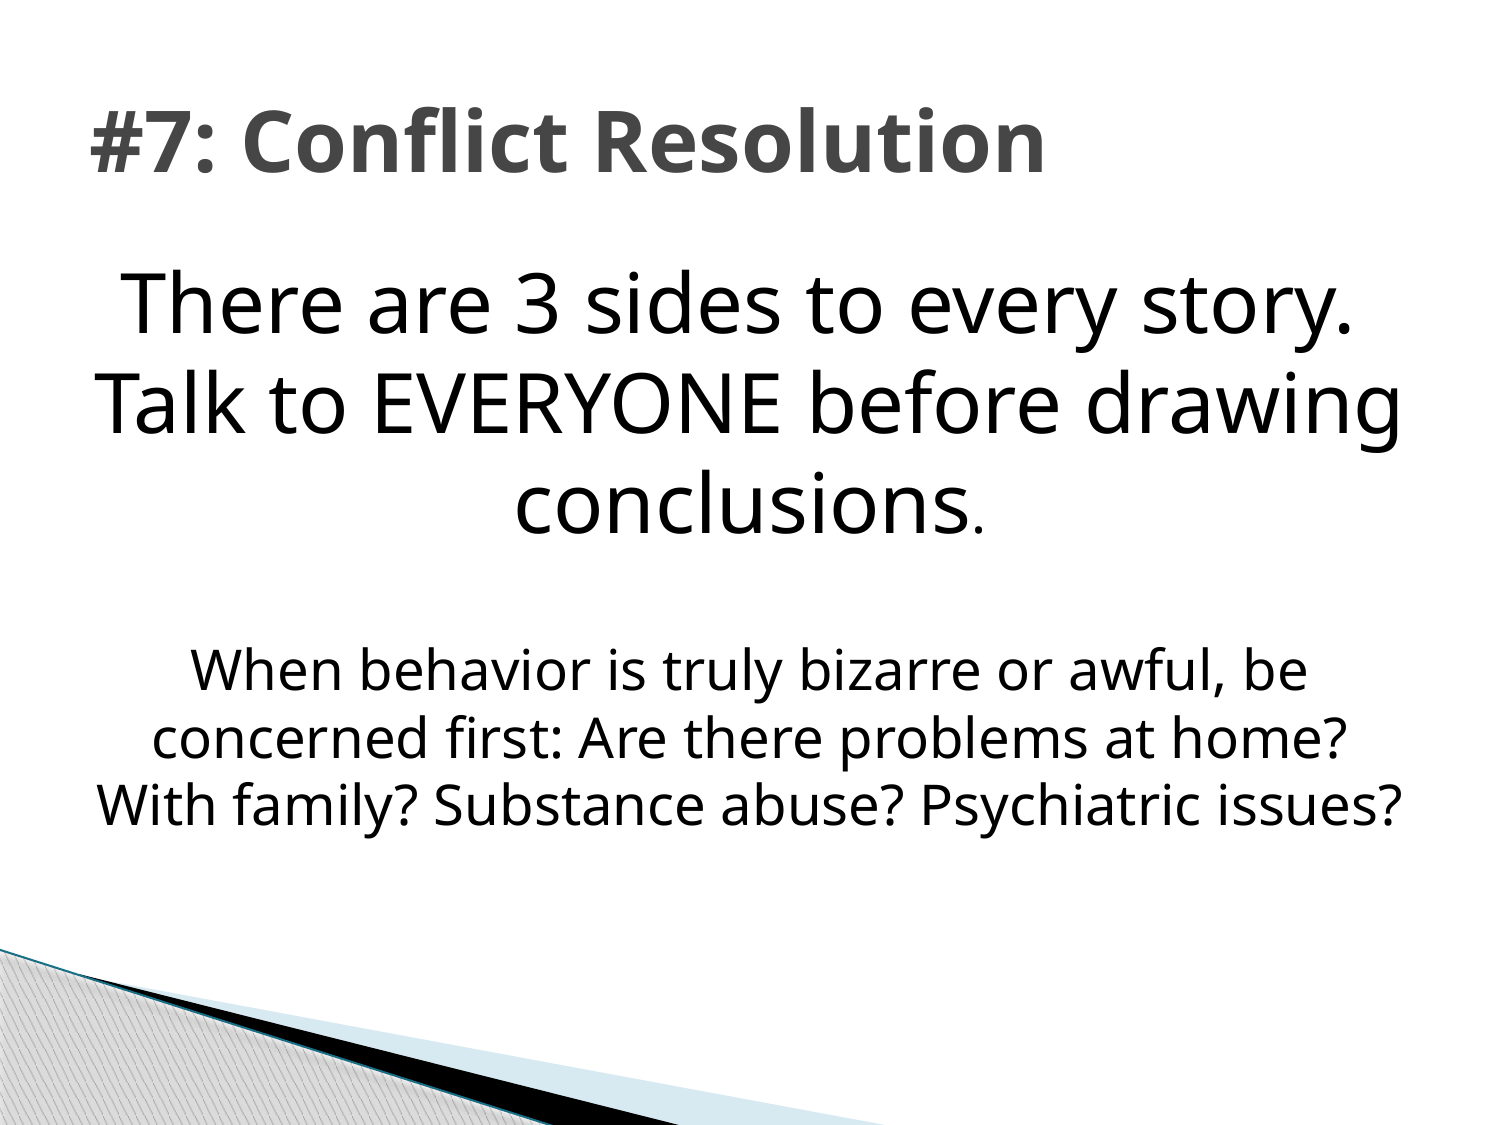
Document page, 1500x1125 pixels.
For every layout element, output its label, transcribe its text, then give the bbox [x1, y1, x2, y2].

title #7: Conflict Resolution [75, 45, 1425, 233]
list There are 3 sides to every story. Talk to EVERYONE before drawing conclusions. When behavior is truly bizarre or awful, be concerned first: Are there problems at home? With family? Substance abuse? Psychiatric issues? [75, 243, 1425, 986]
